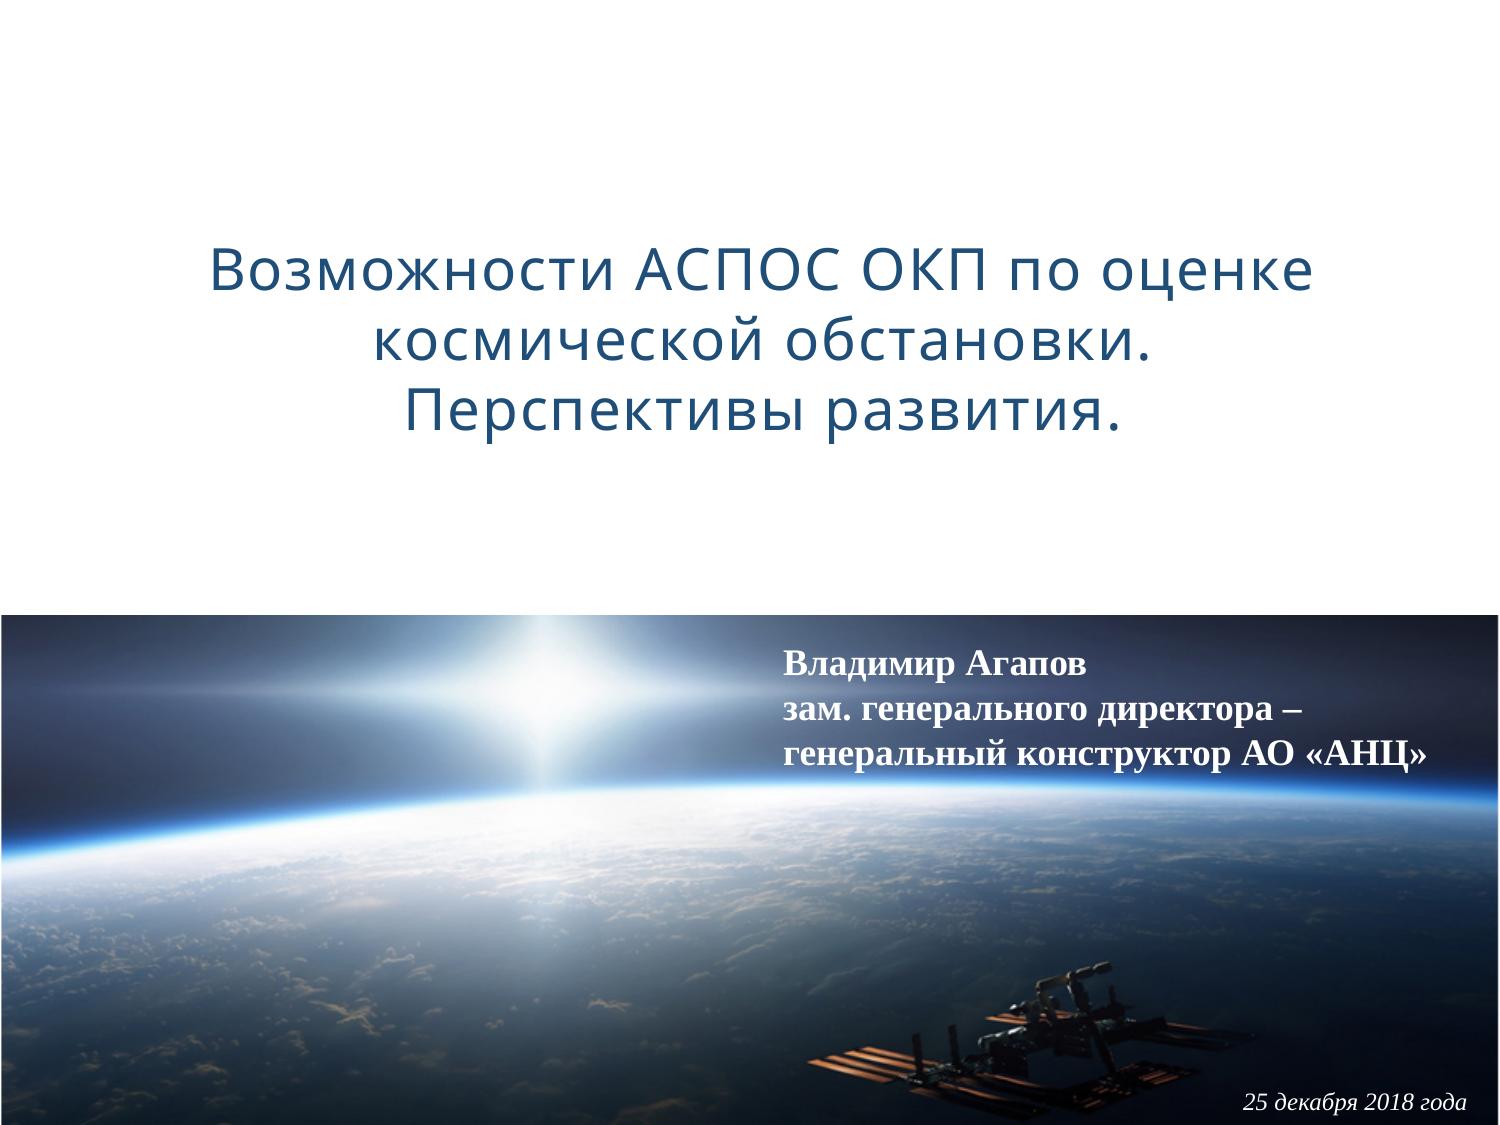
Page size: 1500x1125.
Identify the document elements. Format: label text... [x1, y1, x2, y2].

picture [0, 615, 1500, 1125]
text_box Возможности АСПОС ОКП по оценке космической обстановки. Перспективы развития. [88, 224, 1438, 580]
